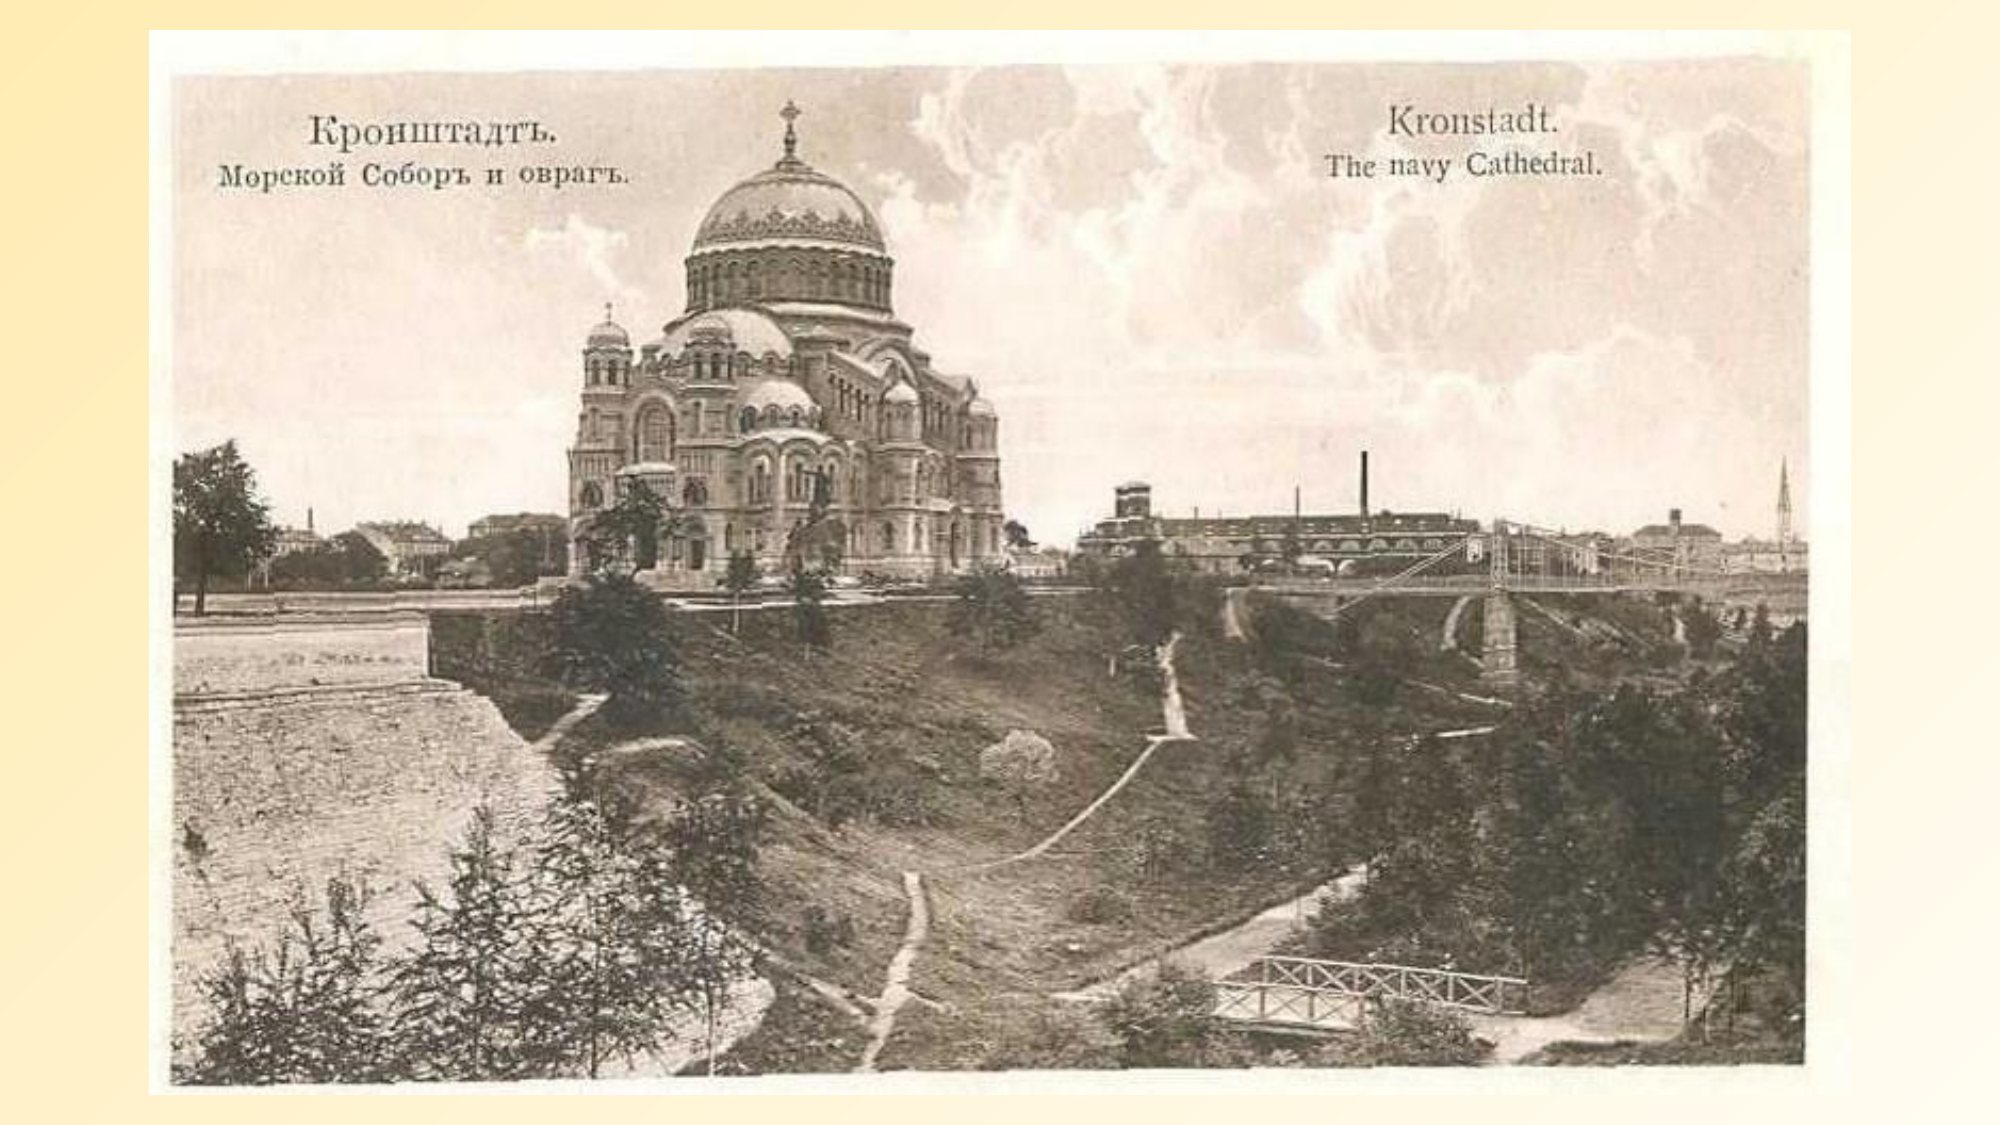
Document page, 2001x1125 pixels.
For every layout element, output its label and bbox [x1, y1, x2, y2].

picture [149, 30, 1851, 1095]
